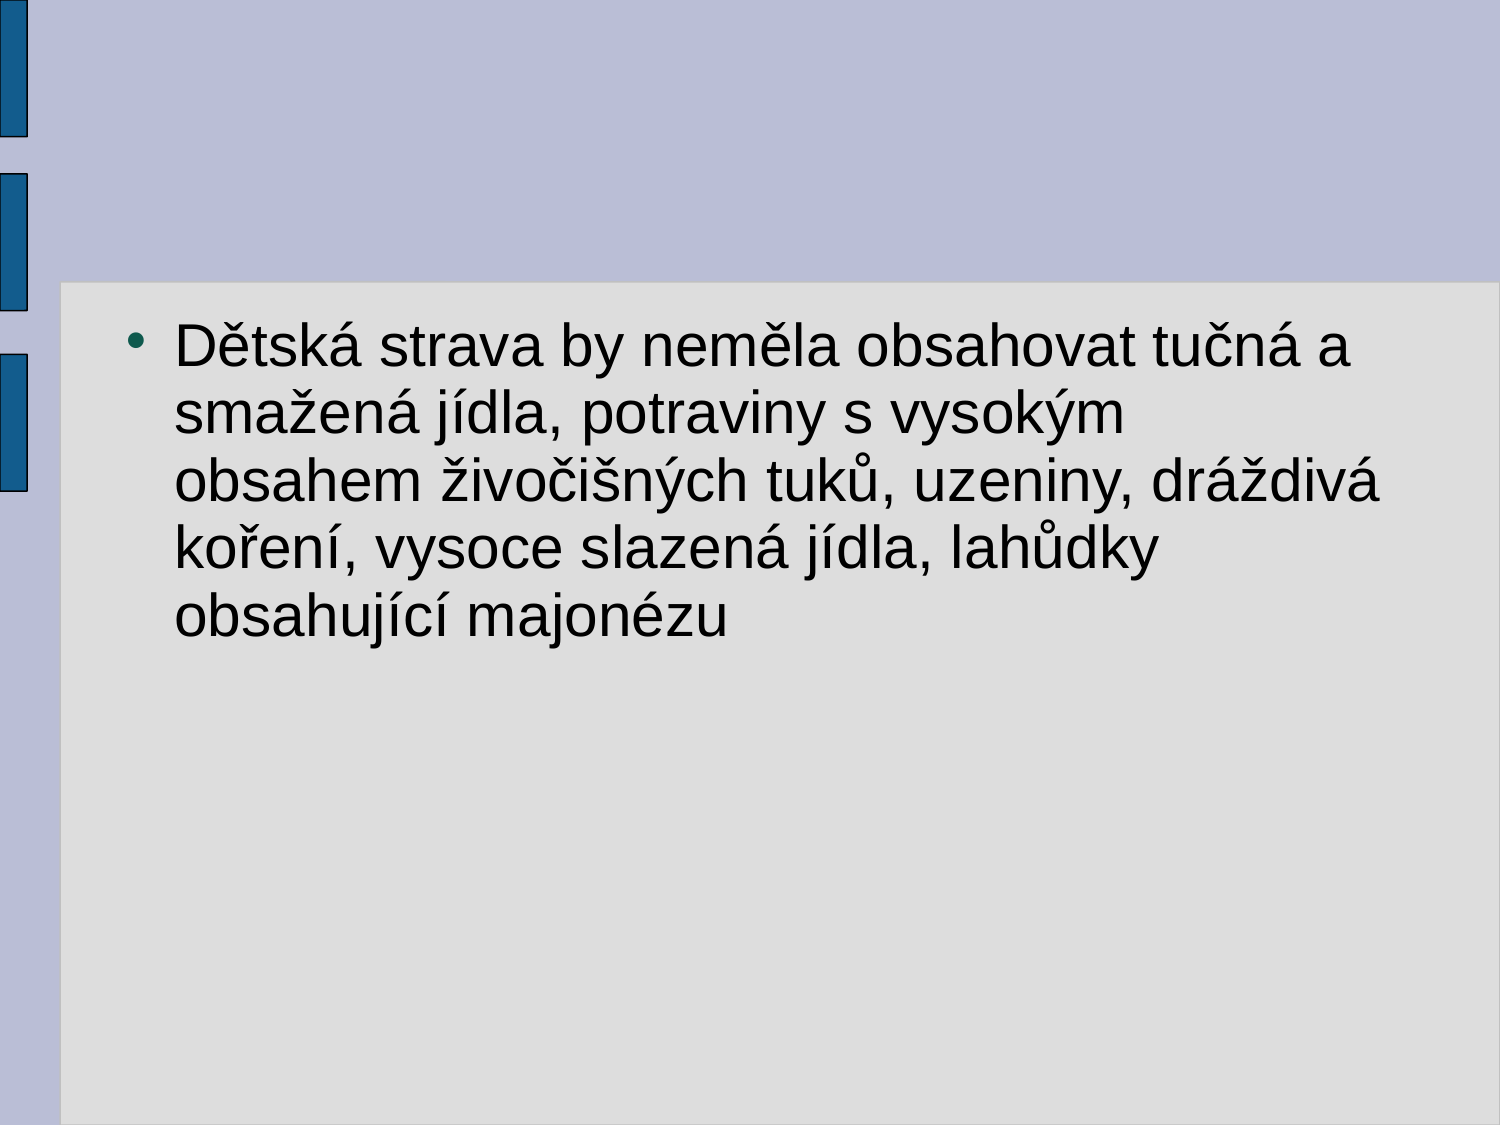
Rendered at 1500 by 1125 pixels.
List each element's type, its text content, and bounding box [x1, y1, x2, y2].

list Dětská strava by neměla obsahovat tučná a smažená jídla, potraviny s vysokým obsahem živočišných tuků, uzeniny, dráždivá koření, vysoce slazená jídla, lahůdky obsahující majonézu [110, 312, 1392, 1009]
